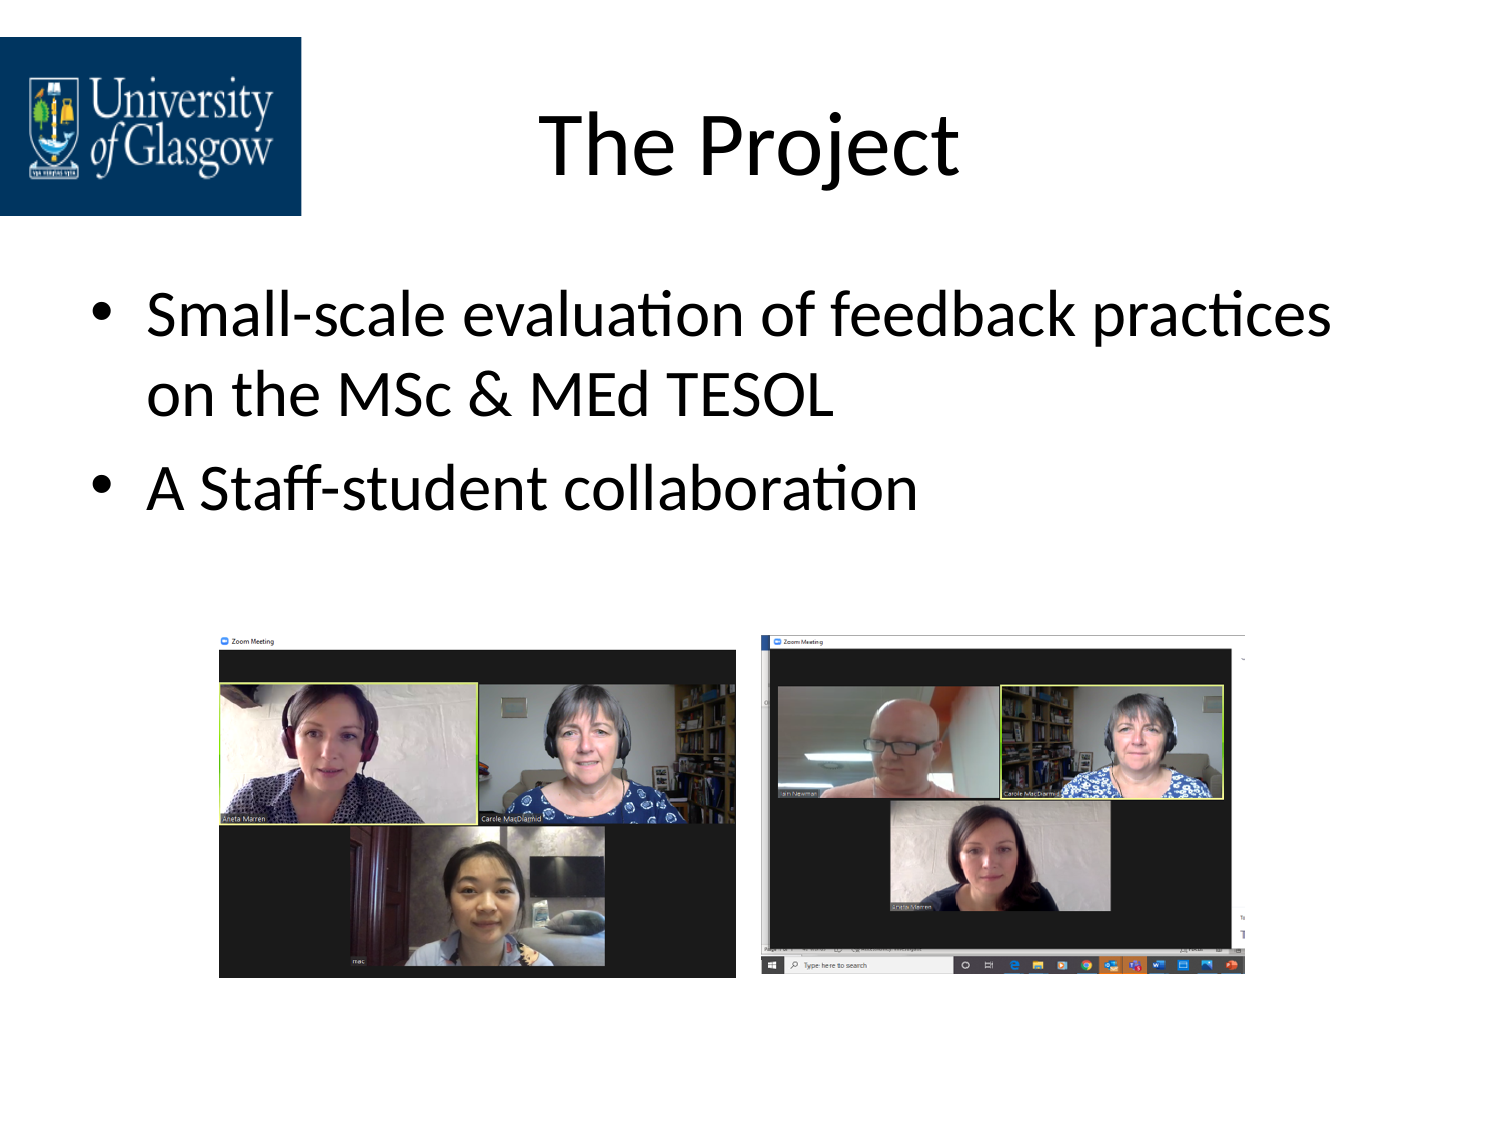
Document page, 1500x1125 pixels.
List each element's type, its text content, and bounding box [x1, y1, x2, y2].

picture [749, 634, 1245, 978]
picture [219, 634, 736, 978]
title The Project [75, 45, 1425, 233]
picture [0, 37, 302, 217]
list Small-scale evaluation of feedback practices on the MSc & MEd TESOL A Staff-student collaboration [75, 262, 1425, 1005]
